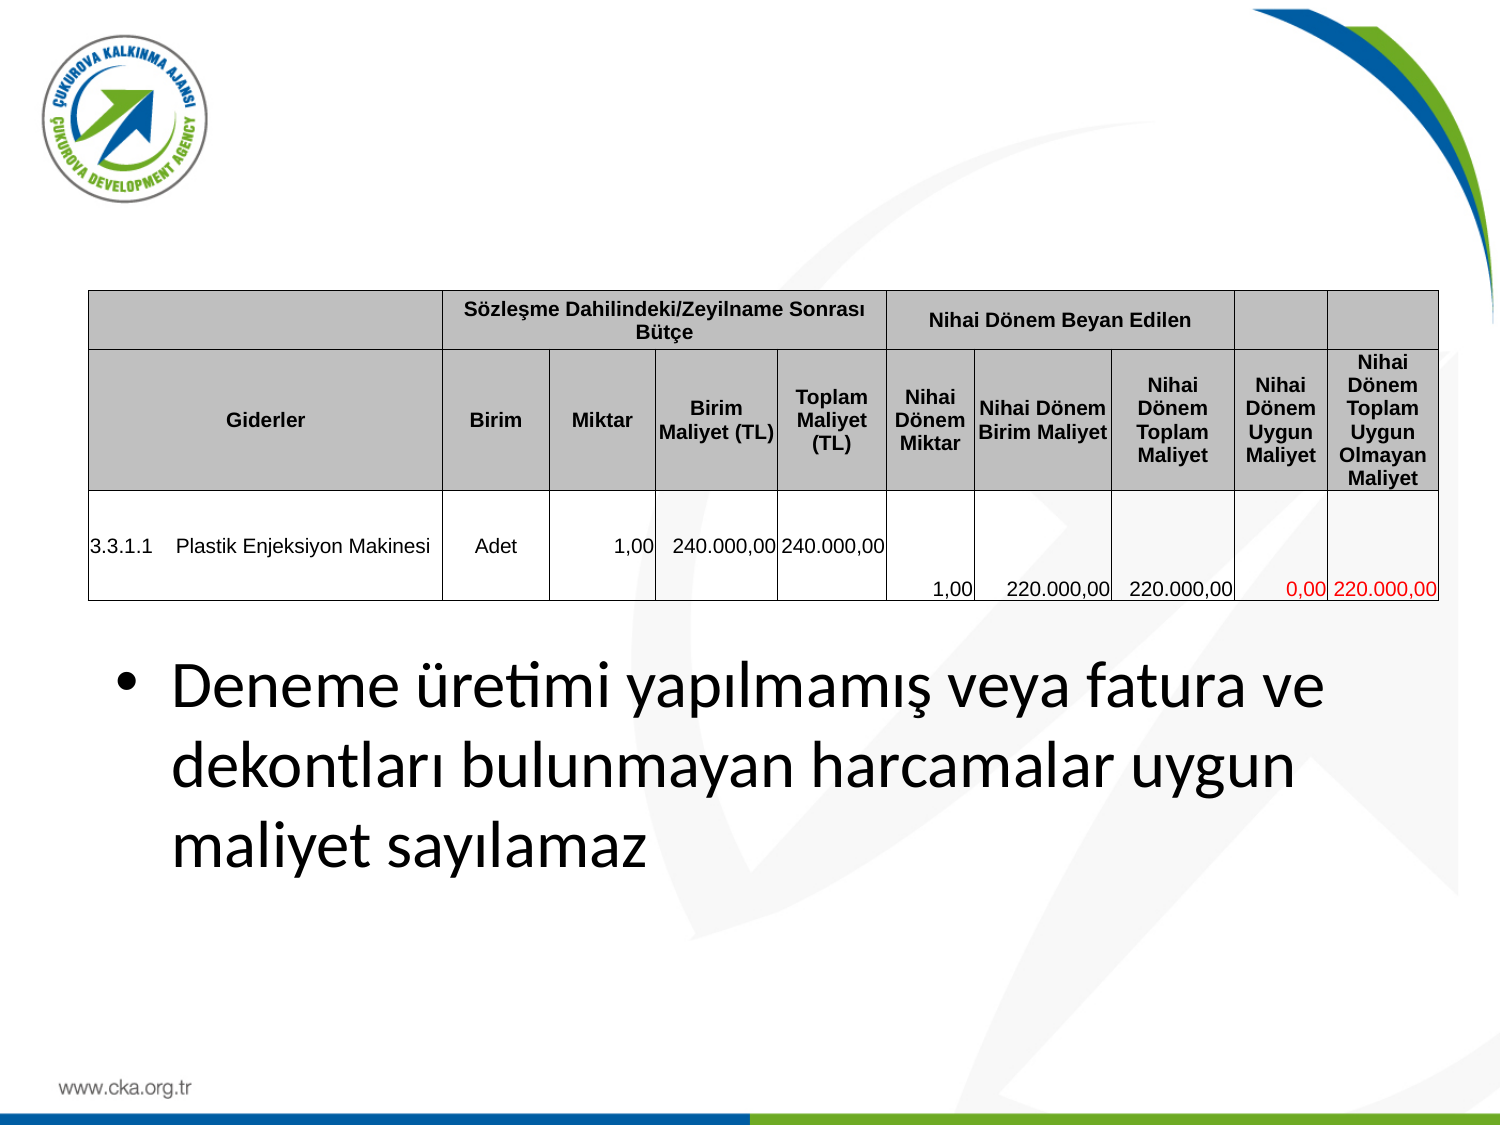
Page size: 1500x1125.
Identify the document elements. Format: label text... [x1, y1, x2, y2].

table_cell Birim [443, 350, 549, 490]
table_cell 240.000,00 [656, 491, 777, 600]
table_header [1328, 291, 1438, 349]
table_cell Adet [443, 491, 549, 600]
table_cell Toplam Maliyet (TL) [778, 350, 886, 490]
table_cell Nihai Dönem Birim Maliyet [975, 350, 1111, 490]
table_cell 220.000,00 [975, 491, 1111, 600]
table_cell 220.000,00 [1328, 491, 1438, 600]
table_cell Miktar [550, 350, 655, 490]
table_cell 1,00 [550, 491, 655, 600]
table_cell Giderler [89, 350, 442, 490]
table_cell 220.000,00 [1112, 491, 1234, 600]
table_header [89, 291, 442, 349]
table_cell Birim Maliyet (TL) [656, 350, 777, 490]
table_cell Nihai Dönem Toplam Uygun Olmayan Maliyet [1328, 350, 1438, 490]
table_cell 0,00 [1235, 491, 1327, 600]
table_cell Nihai Dönem Uygun Maliyet [1235, 350, 1327, 490]
list Deneme üretimi yapılmamış veya fatura ve dekontları bulunmayan harcamalar uygun maliyet sayılamaz [100, 633, 1412, 929]
picture [0, 0, 1500, 1125]
table_cell 1,00 [887, 491, 974, 600]
table_cell 240.000,00 [778, 491, 886, 600]
table_cell Nihai Dönem Miktar [887, 350, 974, 490]
table_header [1235, 291, 1327, 349]
table_cell Nihai Dönem Toplam Maliyet [1112, 350, 1234, 490]
title Uygulama [74, 44, 1426, 233]
table_header Nihai Dönem Beyan Edilen [887, 291, 1234, 349]
table_cell 3.3.1.1 Plastik Enjeksiyon Makinesi [89, 491, 442, 600]
table_header Sözleşme Dahilindeki/Zeyilname Sonrası Bütçe [443, 291, 886, 349]
